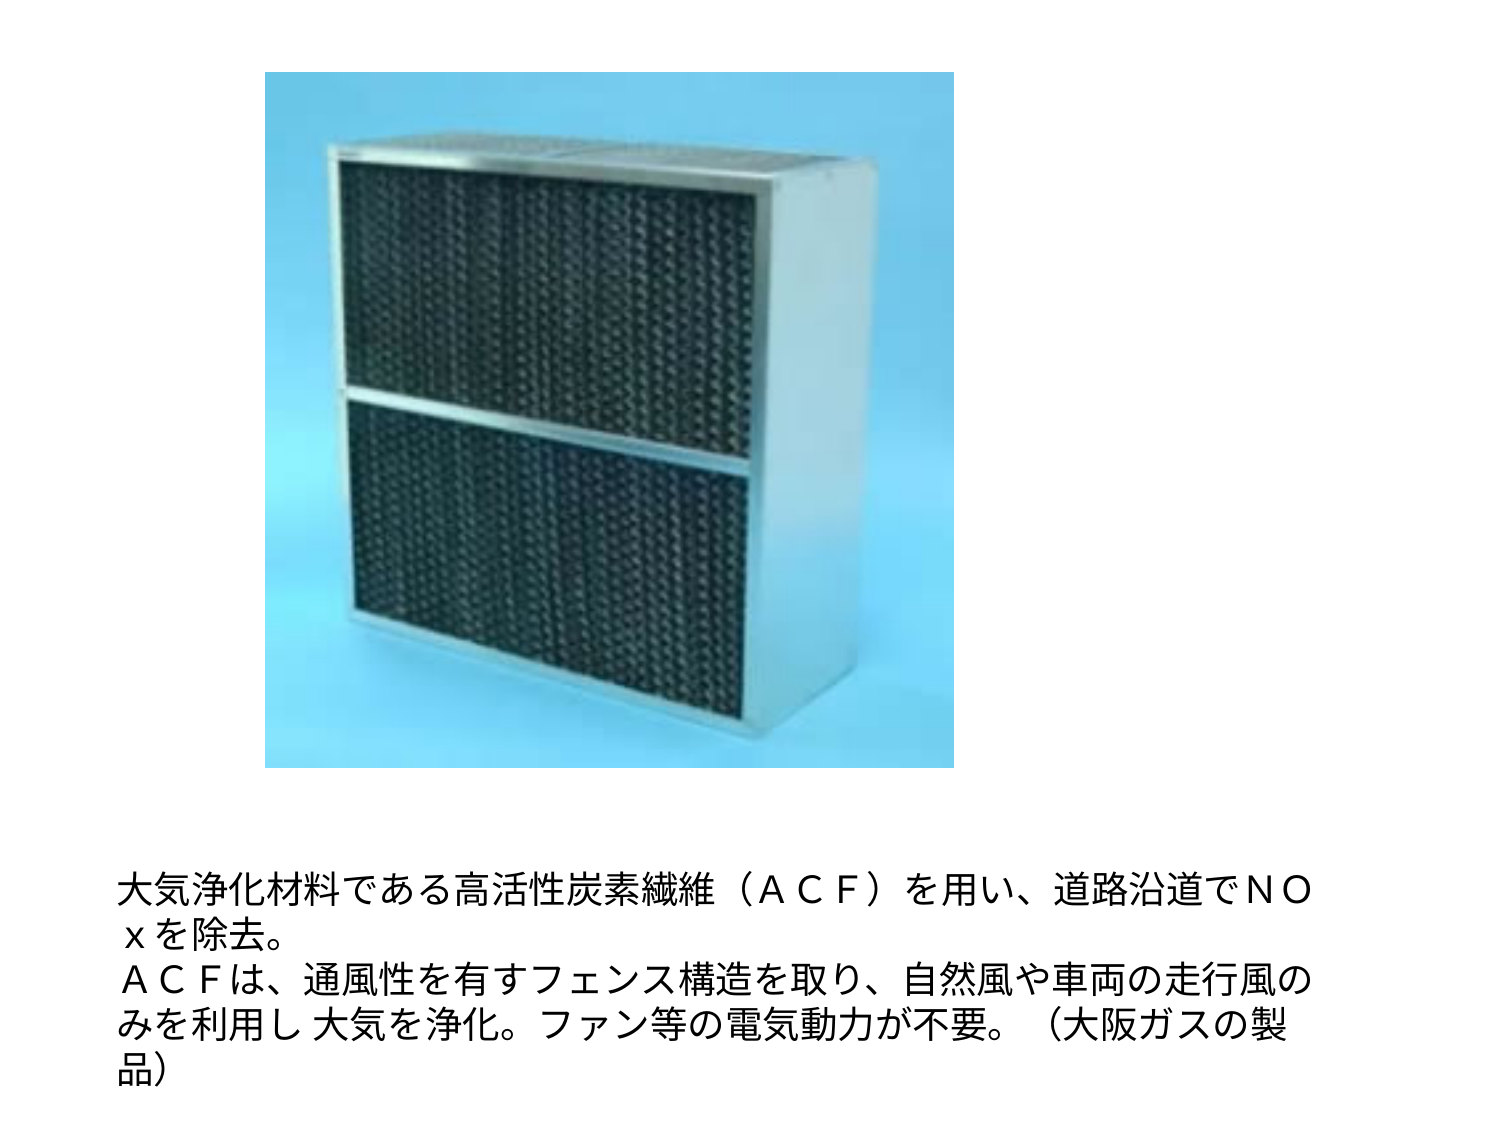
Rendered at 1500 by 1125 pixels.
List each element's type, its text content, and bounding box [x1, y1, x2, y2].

text_box 大気浄化材料である高活性炭素繊維（ＡＣＦ）を用い、道路沿道でＮＯｘを除去。 ＡＣＦは、通風性を有すフェンス構造を取り、自然風や車両の走行風のみを利用し 大気を浄化。ファン等の電気動力が不要。（大阪ガスの製品） [101, 859, 1342, 1099]
picture [265, 72, 954, 769]
